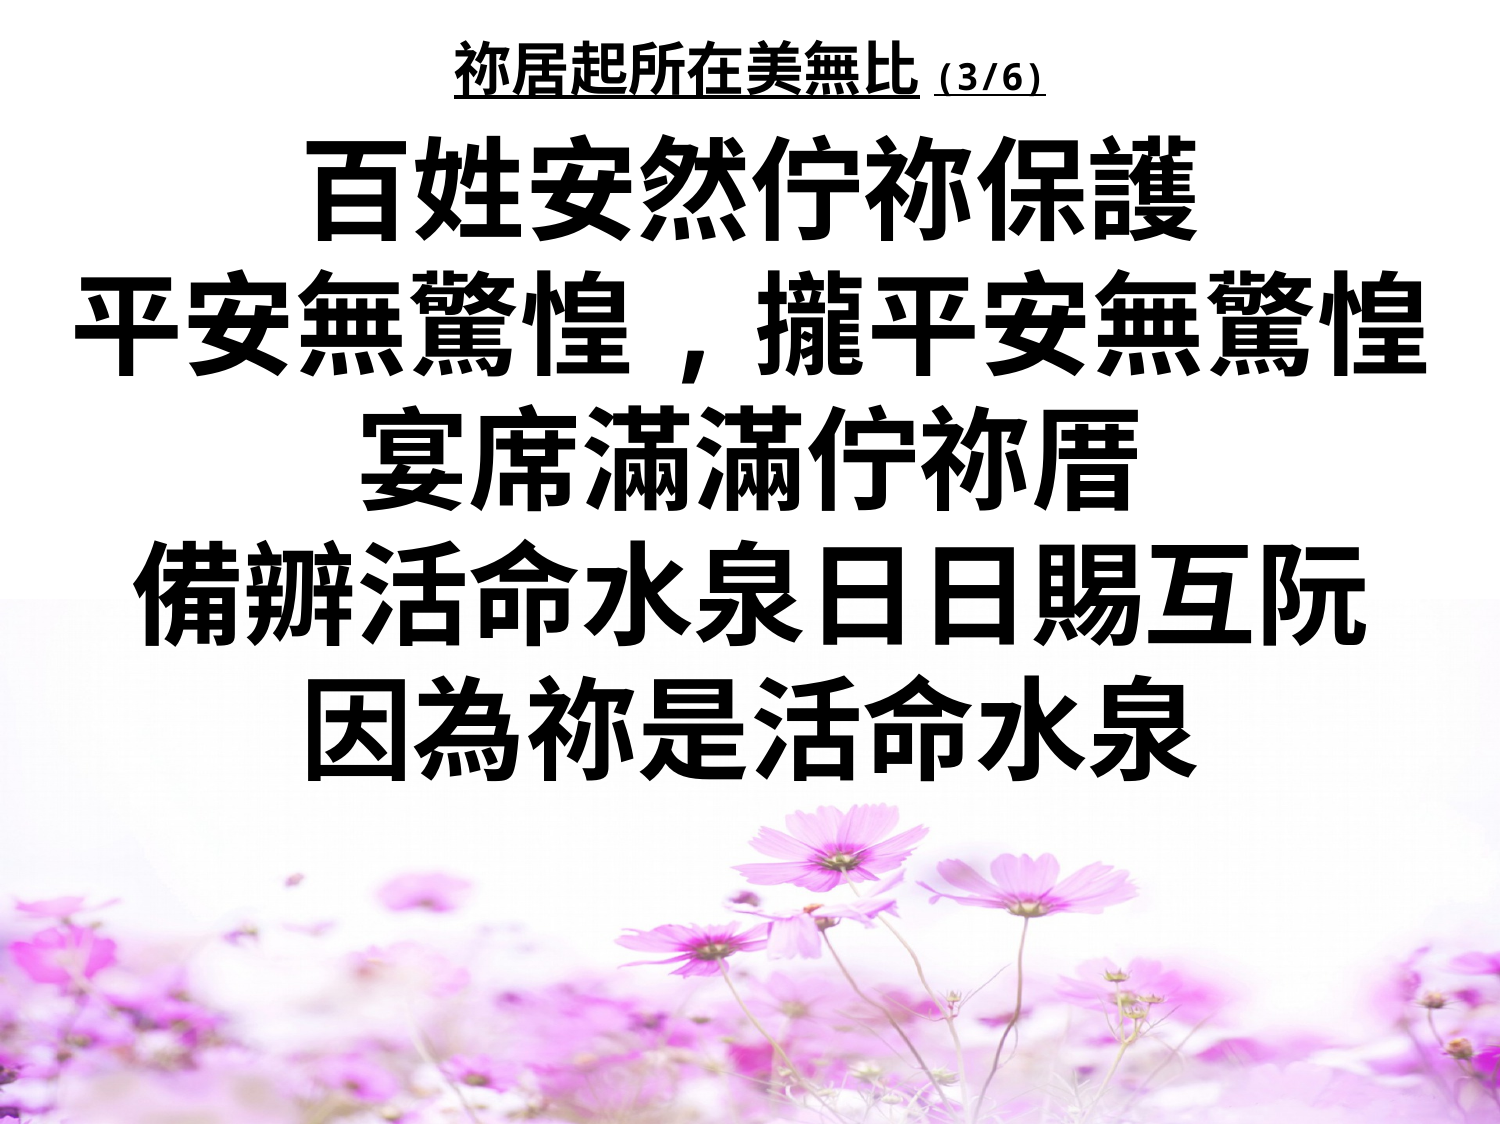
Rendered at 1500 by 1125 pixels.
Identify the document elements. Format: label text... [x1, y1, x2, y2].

picture [0, 599, 1500, 1125]
title 百姓安然佇祢保護 平安無驚惶,攏平安無驚惶 宴席滿滿佇祢厝 備辧活命水泉日日賜互阮 因為祢是活命水泉 [0, 149, 1500, 599]
subtitle 祢居起所在美無比(3/6) [0, 24, 1500, 113]
